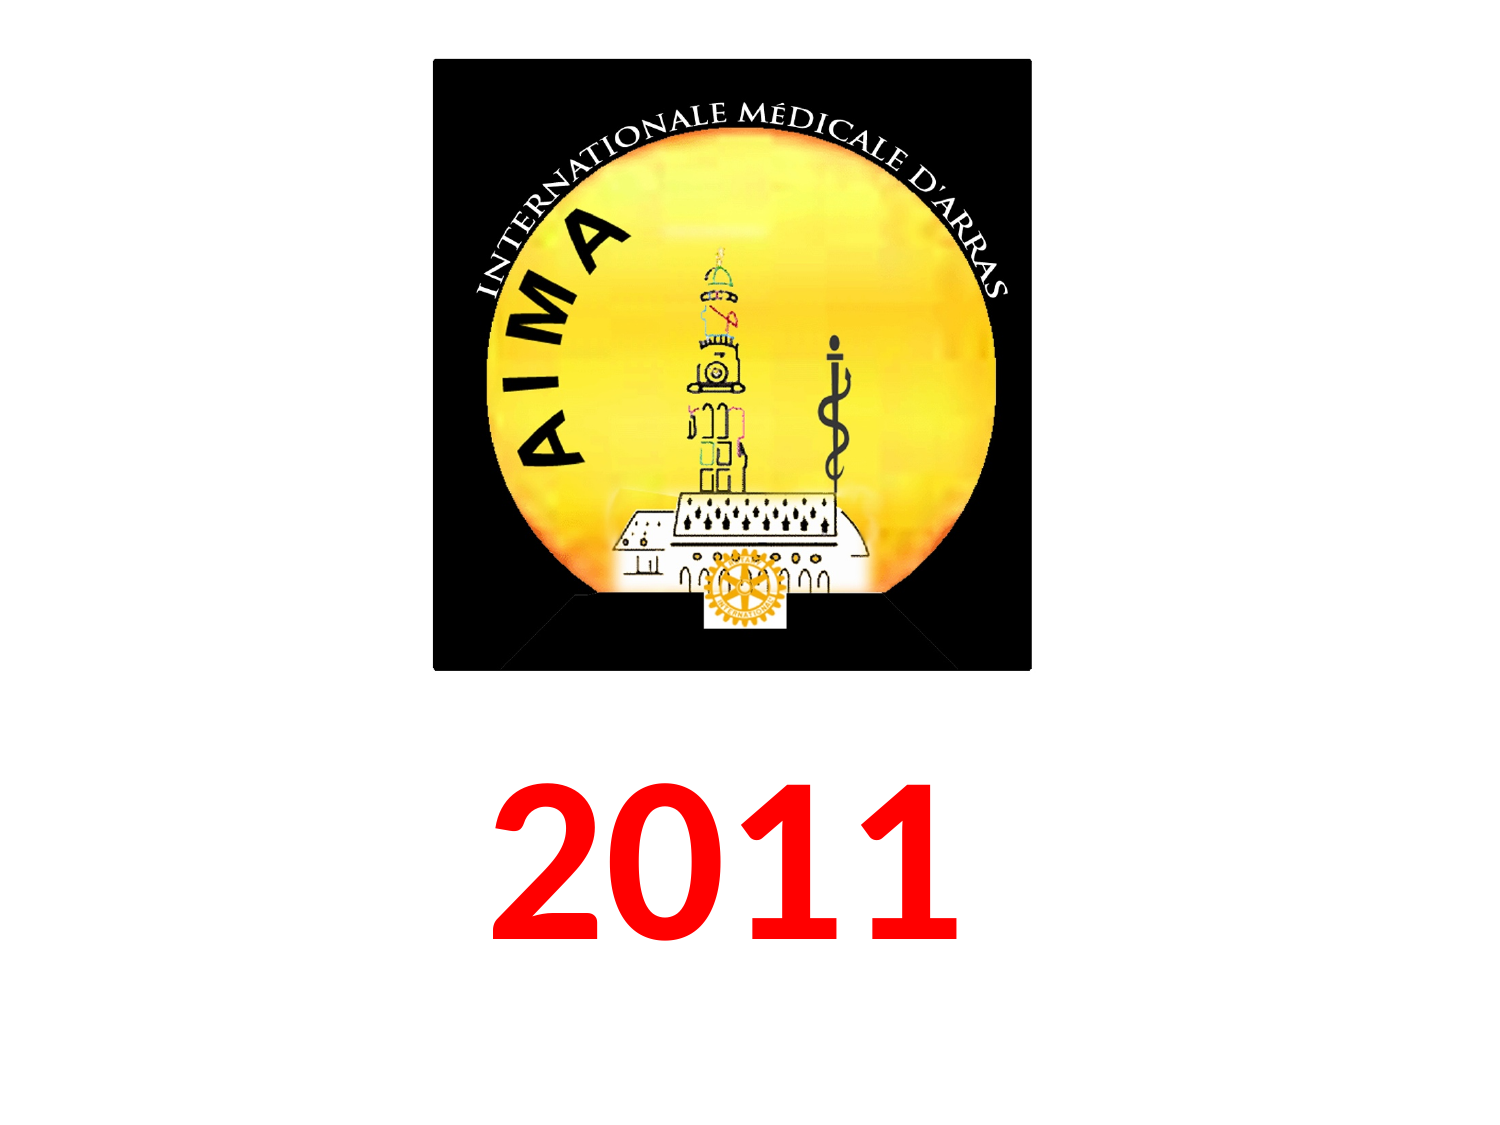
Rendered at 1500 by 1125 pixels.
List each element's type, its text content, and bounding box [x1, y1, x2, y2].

subtitle 2011 [163, 727, 1289, 999]
picture [120, 0, 1396, 727]
